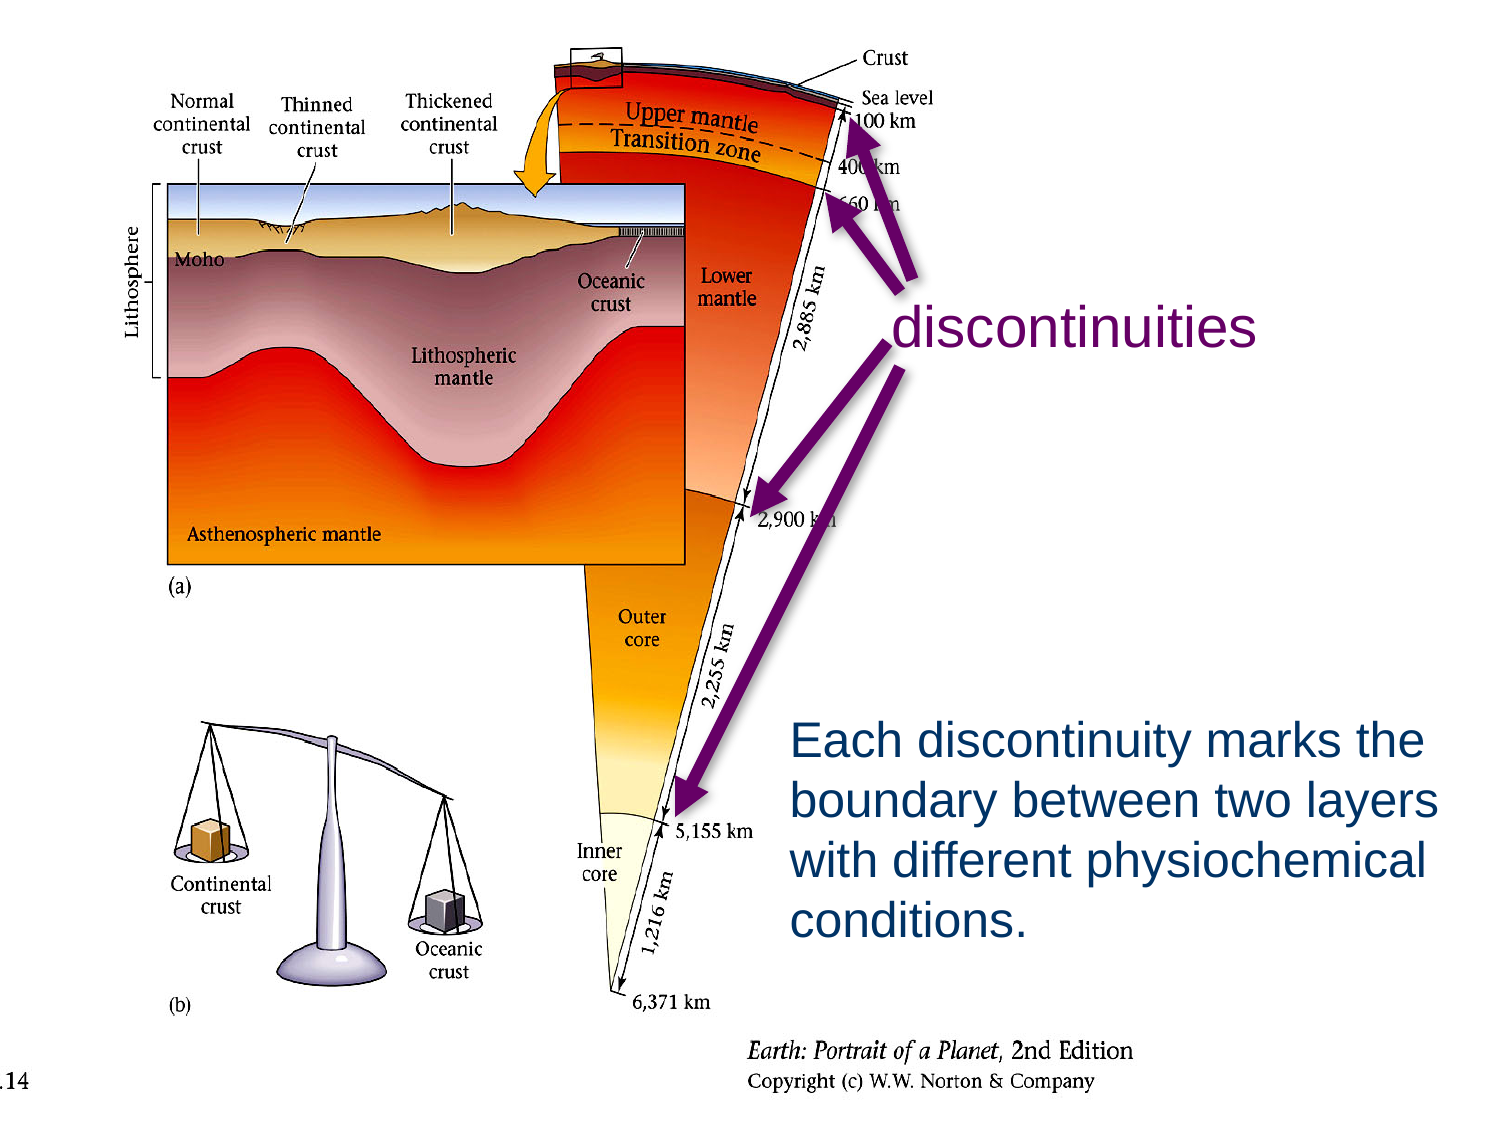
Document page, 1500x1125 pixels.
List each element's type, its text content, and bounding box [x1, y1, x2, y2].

picture [0, 4, 1188, 1125]
text_box Each discontinuity marks the boundary between two layers with different physiochemical conditions. [1190, 699, 1463, 955]
text_box discontinuities [1190, 282, 1300, 367]
